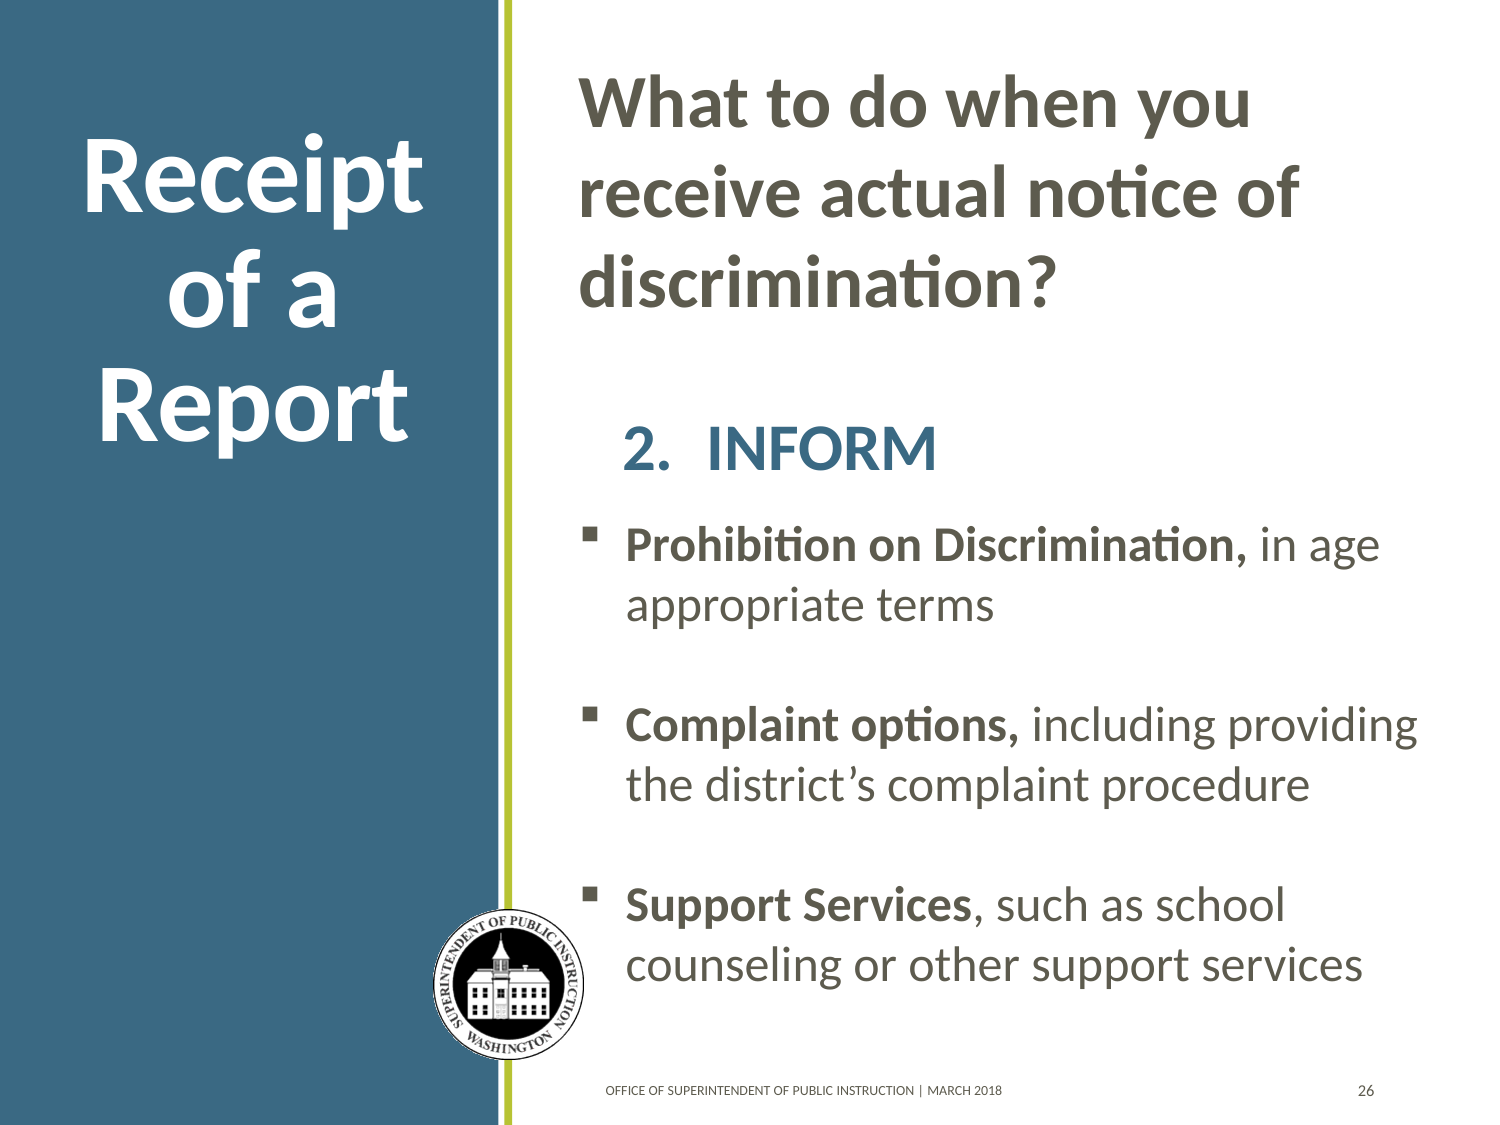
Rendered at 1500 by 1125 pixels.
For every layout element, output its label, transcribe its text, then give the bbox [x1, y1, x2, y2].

slide_number 26 [1227, 1059, 1390, 1120]
list INFORM [603, 338, 1402, 503]
text_box Prohibition on Discrimination, in age appropriate terms Complaint options, including providing the district’s complaint procedure Support Services, such as school counseling or other support services [563, 503, 1441, 999]
footer OFFICE OF SUPERINTENDENT OF PUBLIC INSTRUCTION | March 2018 [590, 1059, 1163, 1120]
picture [433, 909, 584, 1060]
text_box What to do when you receive actual notice of discrimination? [563, 44, 1441, 330]
title Receipt of a Report [56, 97, 451, 473]
